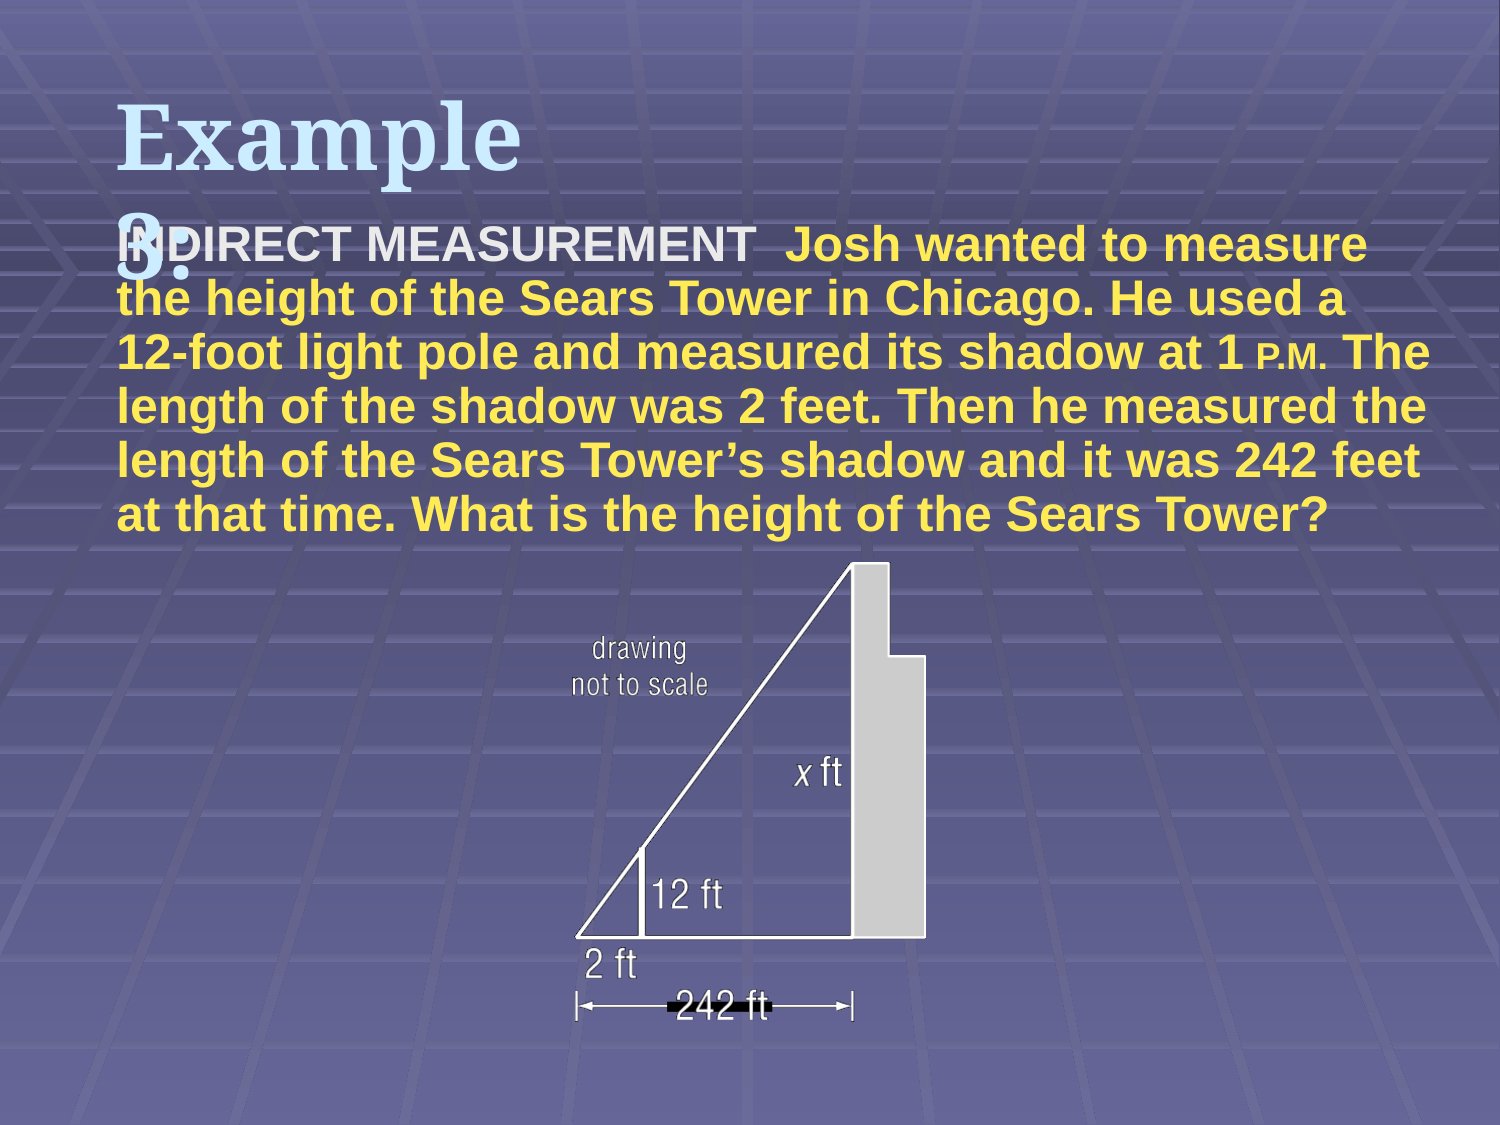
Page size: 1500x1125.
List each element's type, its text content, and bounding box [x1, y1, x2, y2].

text_box Example 3: [101, 71, 612, 306]
text_box INDIRECT MEASUREMENT Josh wanted to measure the height of the Sears Tower in Chicago. He used a 12-foot light pole and measured its shadow at 1 P.M. The length of the shadow was 2 feet. Then he measured the length of the Sears Tower’s shadow and it was 242 feet at that time. What is the height of the Sears Tower? [612, 210, 1456, 289]
picture [569, 562, 926, 1029]
